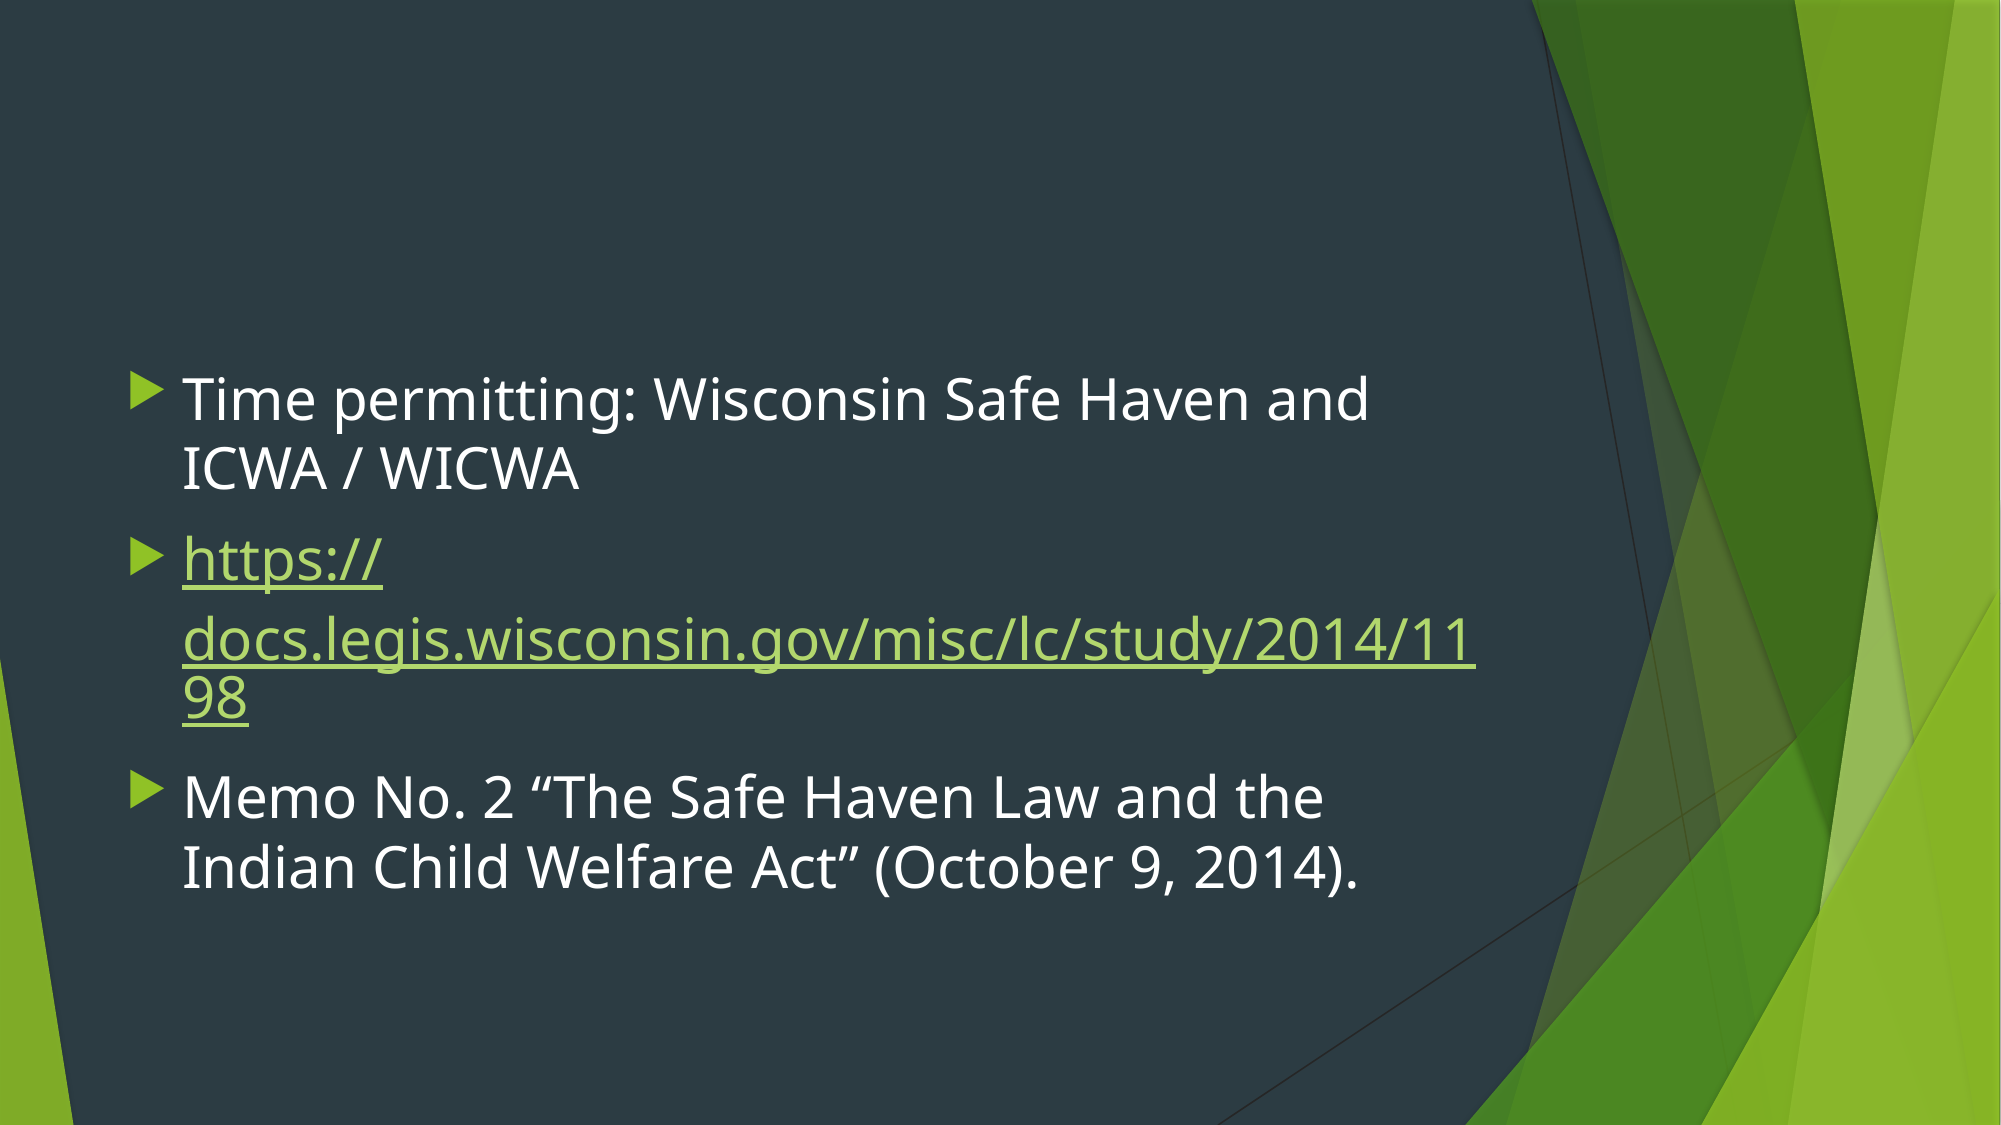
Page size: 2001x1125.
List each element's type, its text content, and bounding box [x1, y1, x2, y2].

list Time permitting: Wisconsin Safe Haven and ICWA / WICWA https://docs.legis.wisconsin.gov/misc/lc/study/2014/1198 Memo No. 2 “The Safe Haven Law and the Indian Child Welfare Act” (October 9, 2014). [111, 354, 1522, 992]
